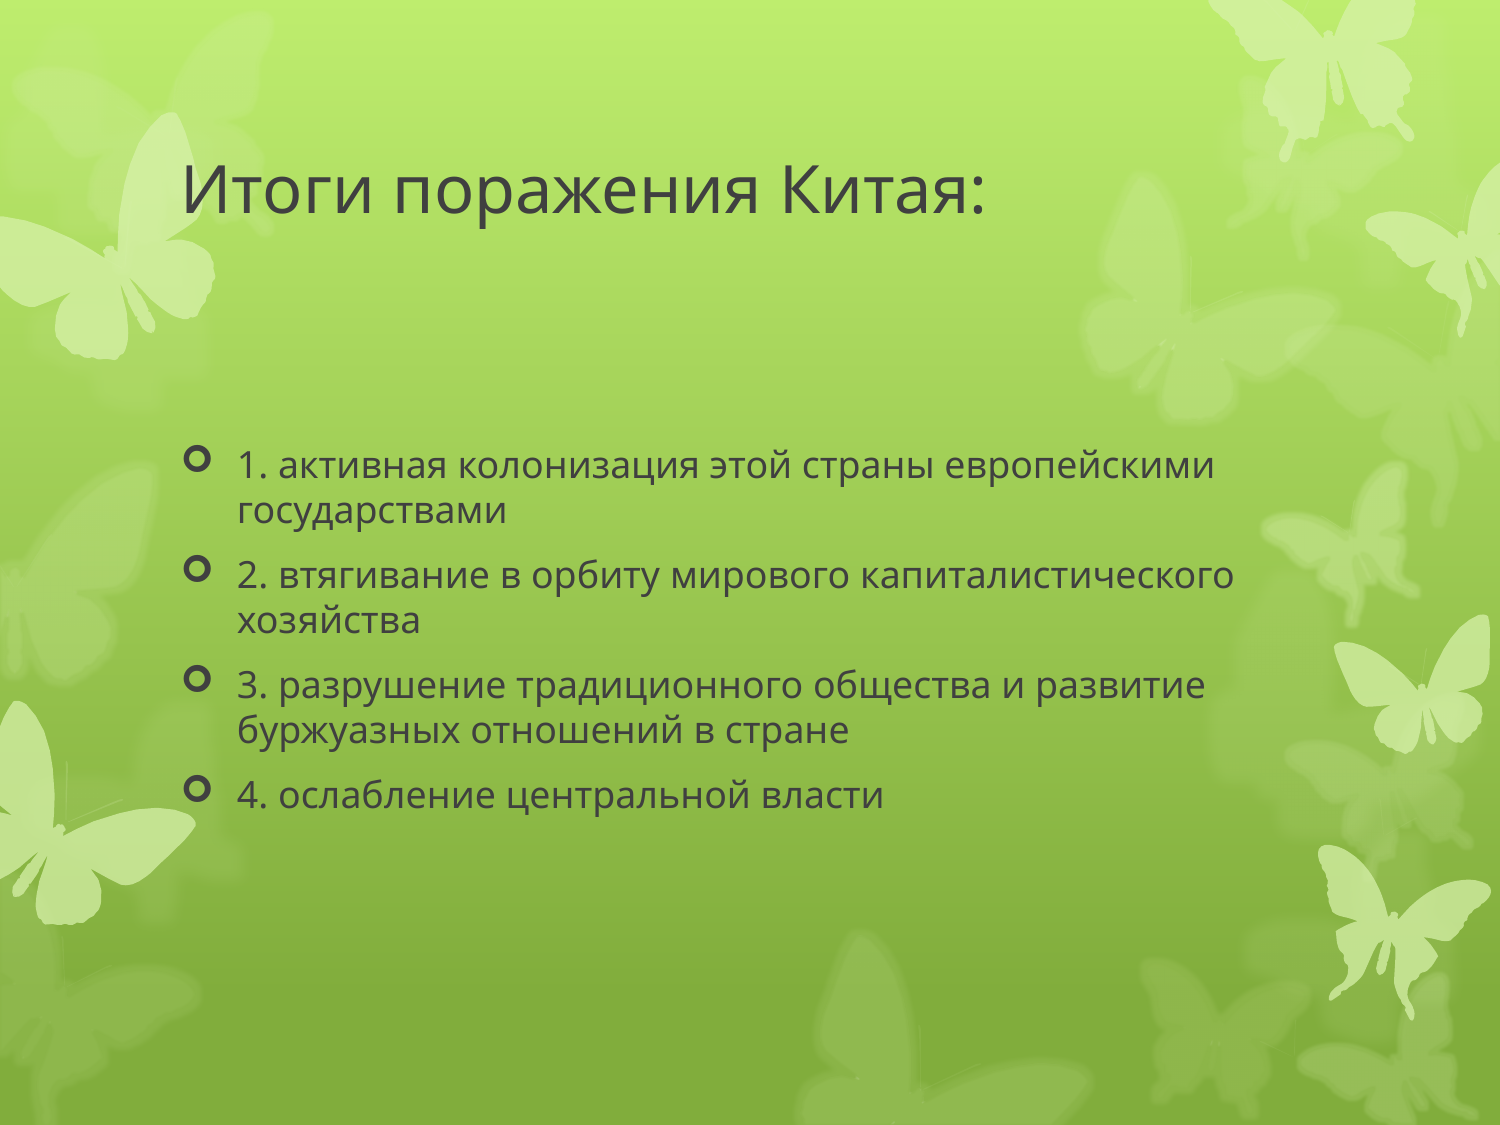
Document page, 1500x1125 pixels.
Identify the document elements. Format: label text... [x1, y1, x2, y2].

list 1. активная колонизация этой страны европейскими государствами 2. втягивание в орбиту мирового капиталистического хозяйства 3. разрушение традиционного общества и развитие буржуазных отношений в стране 4. ослабление центральной власти [165, 296, 1335, 962]
title Итоги поражения Китая: [165, 110, 1335, 263]
